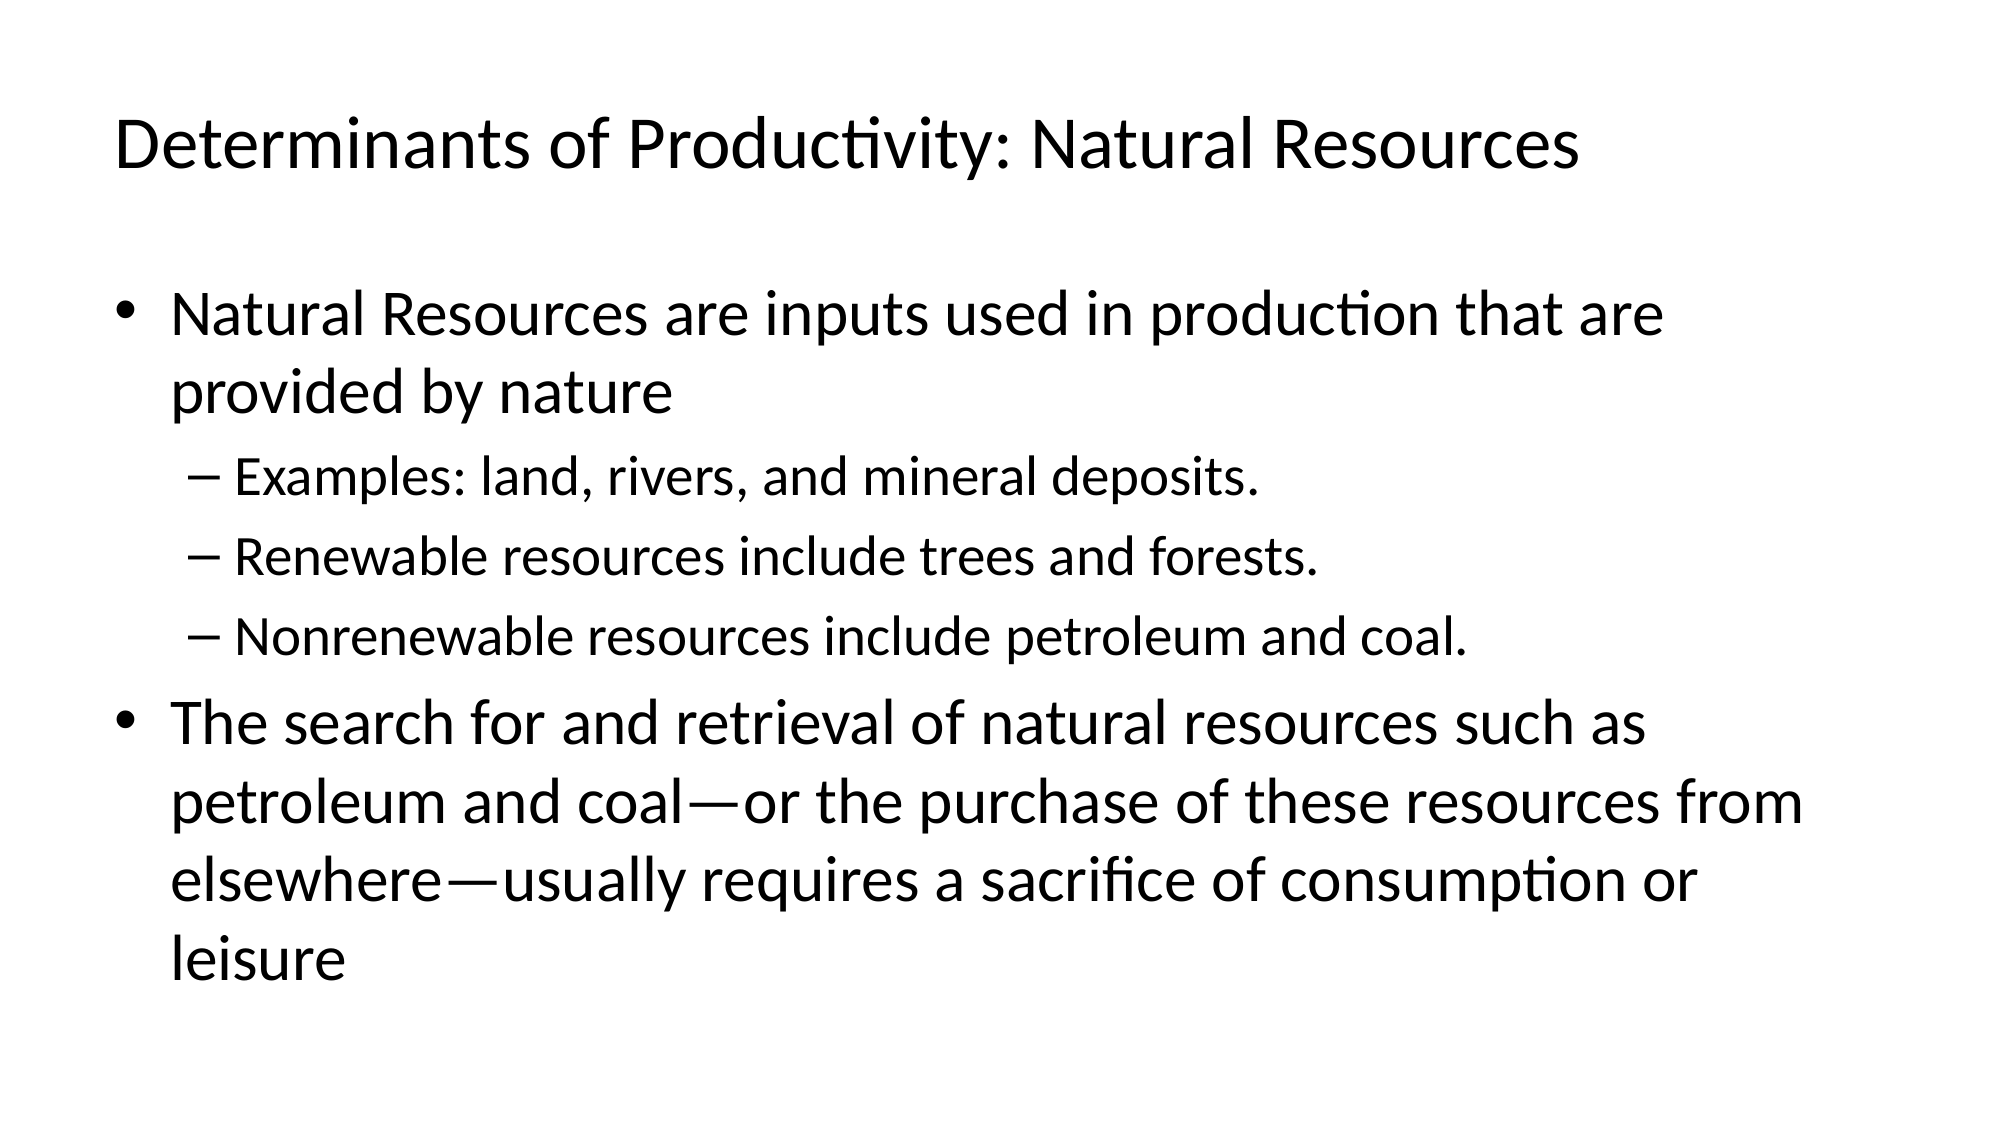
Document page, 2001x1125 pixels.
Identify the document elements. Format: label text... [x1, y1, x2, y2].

title Determinants of Productivity: Natural Resources [99, 45, 1900, 233]
list Natural Resources are inputs used in production that are provided by nature Examples: land, rivers, and mineral deposits. Renewable resources include trees and forests. Nonrenewable resources include petroleum and coal. The search for and retrieval of natural resources such as petroleum and coal—or the purchase of these resources from elsewhere—usually requires a sacrifice of consumption or leisure [99, 262, 1900, 1005]
